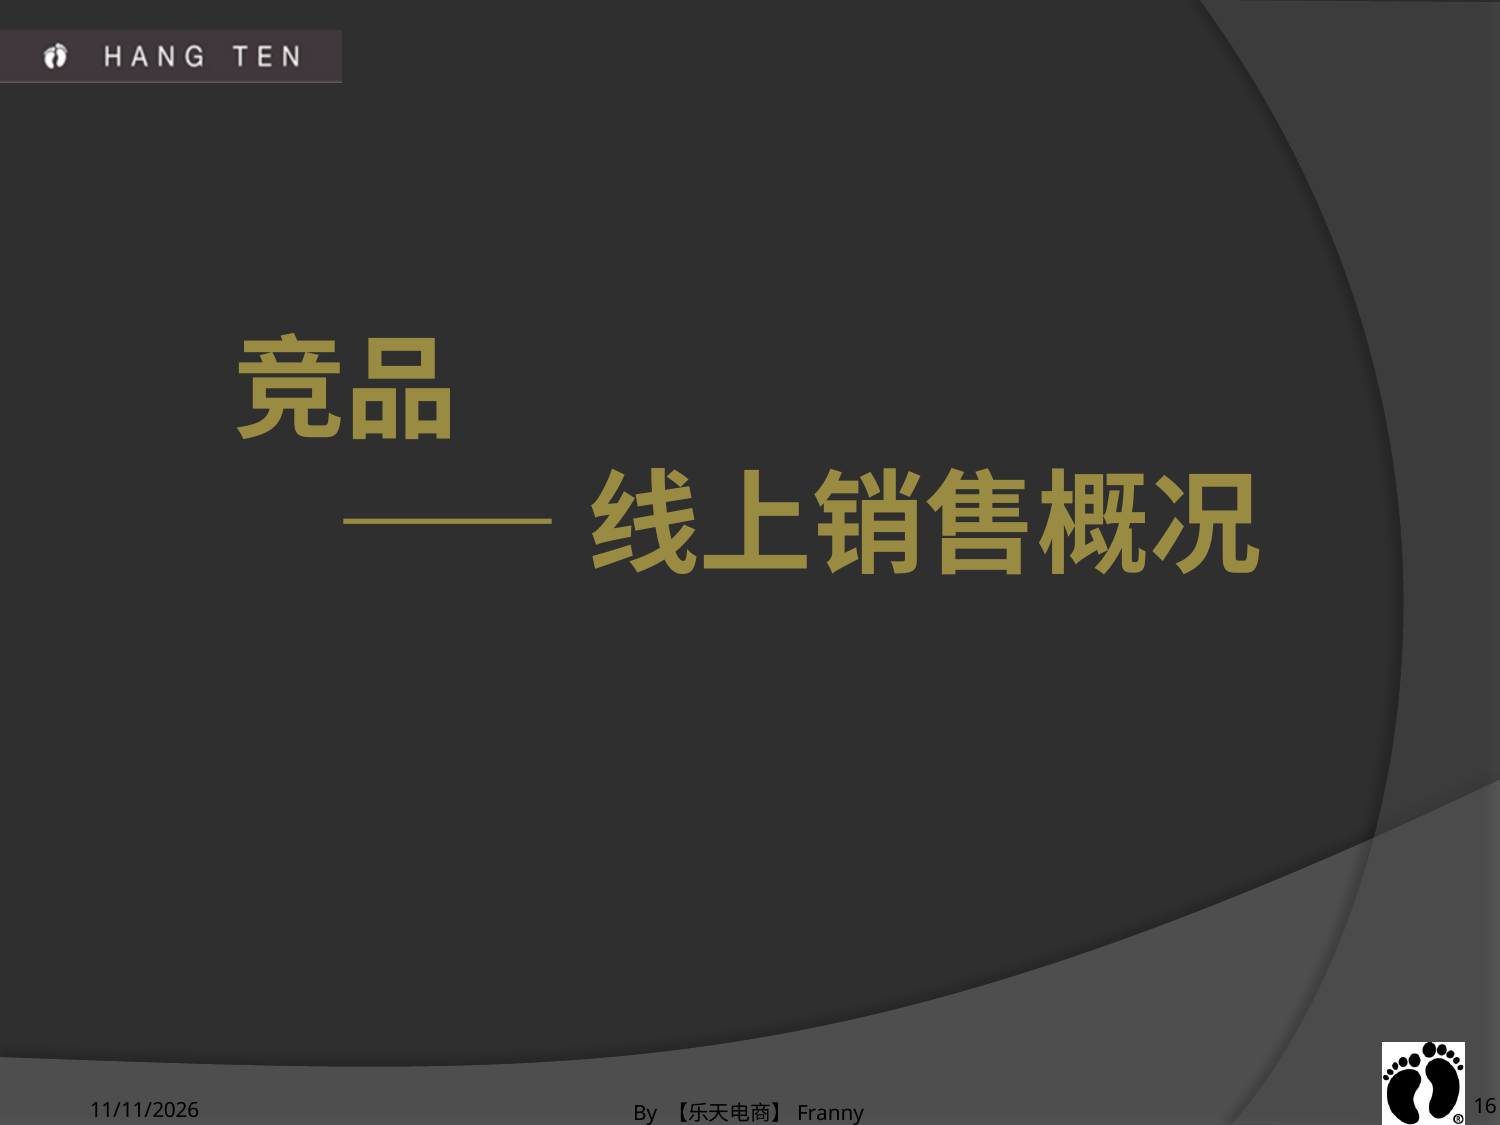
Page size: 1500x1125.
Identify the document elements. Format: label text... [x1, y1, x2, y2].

text_box 竞品 ——线上销售概况 [218, 309, 1278, 595]
picture [1382, 1042, 1465, 1125]
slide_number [75, 1053, 422, 1125]
slide_number 16 [1441, 1076, 1500, 1125]
footer By 【乐天电商】Franny [512, 1053, 985, 1125]
picture [0, 30, 342, 83]
